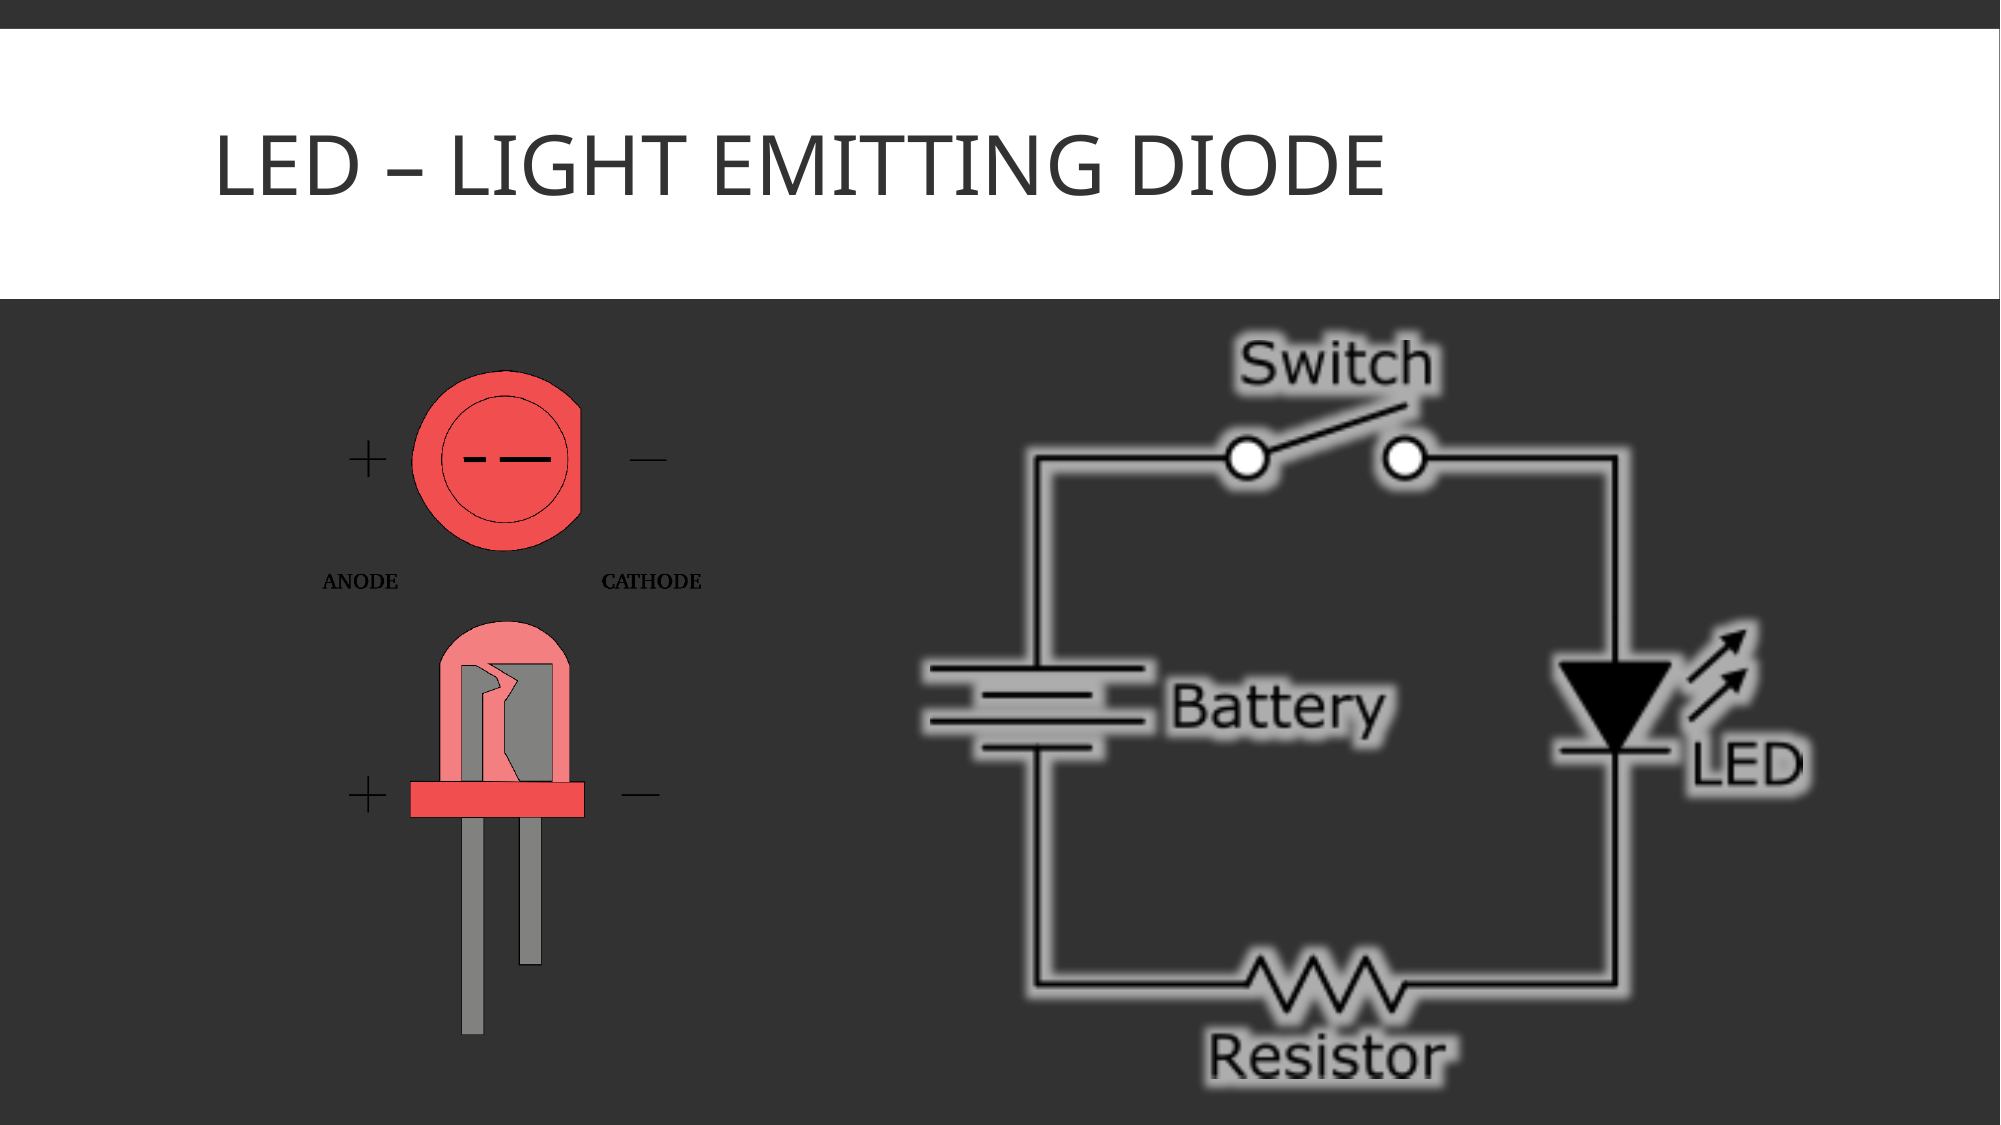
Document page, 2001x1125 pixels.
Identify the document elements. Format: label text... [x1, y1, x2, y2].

picture [930, 340, 1803, 1079]
picture [322, 370, 703, 1050]
title LED – LIGHT EMITTING DIODE [197, 46, 1803, 295]
